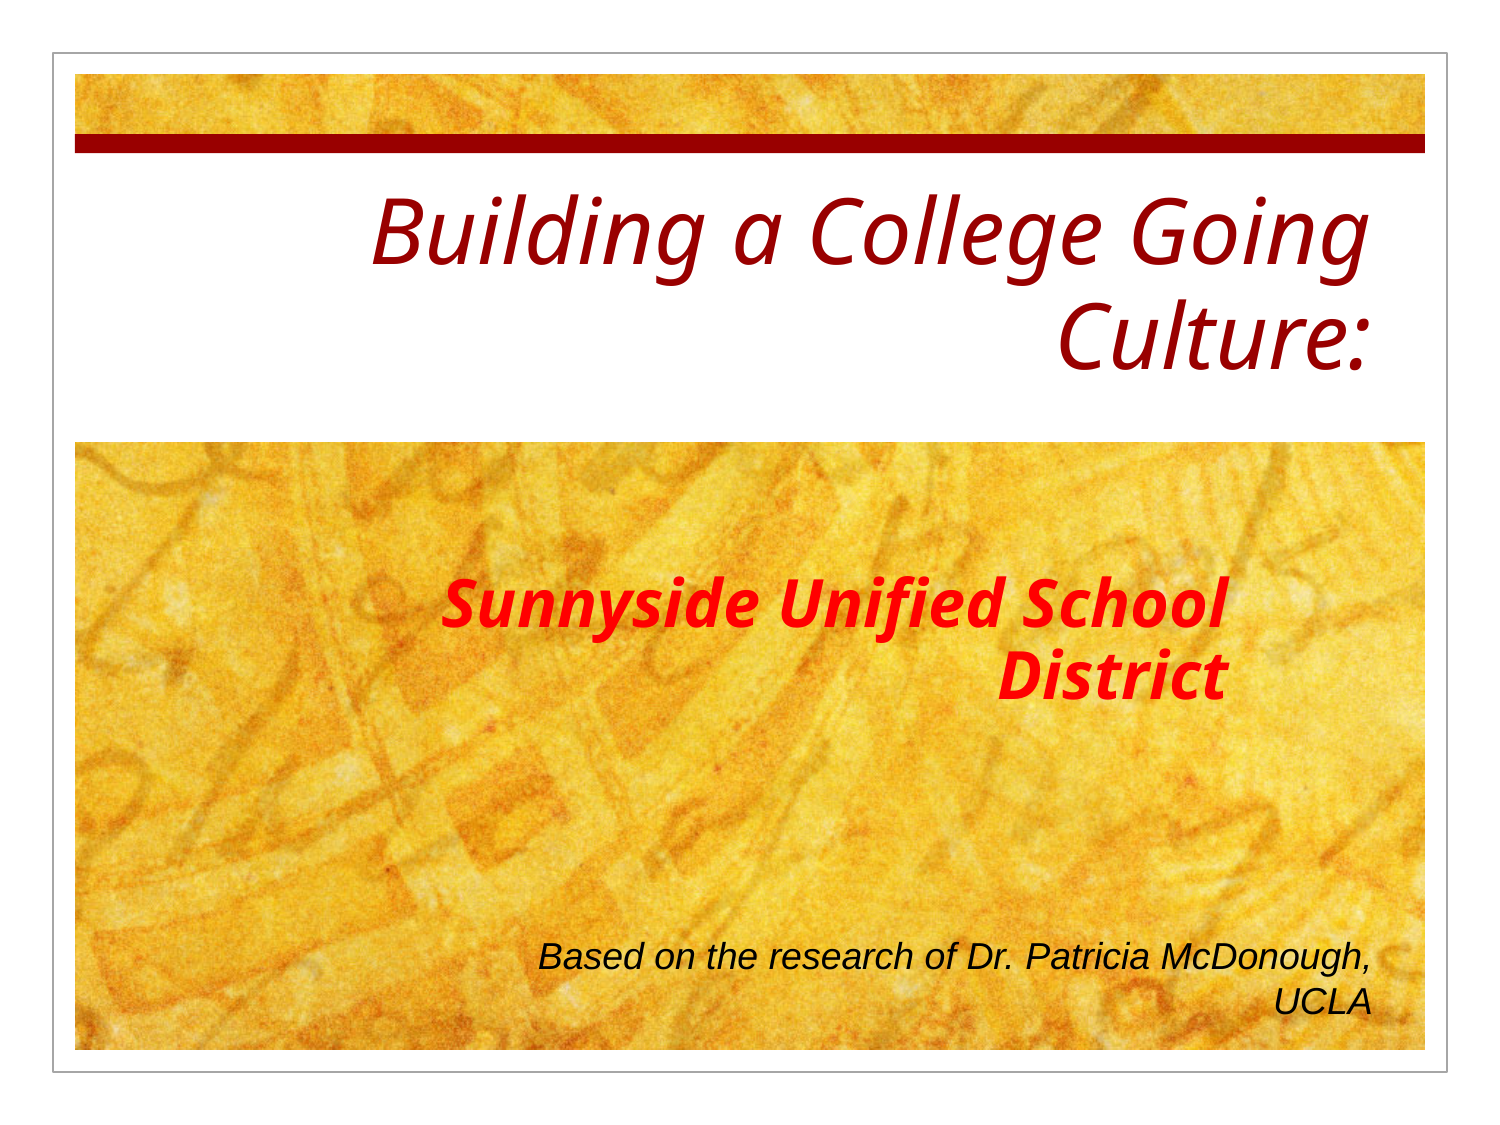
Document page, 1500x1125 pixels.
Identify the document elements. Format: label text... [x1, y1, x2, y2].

picture [75, 442, 1425, 1050]
picture [75, 74, 1425, 134]
slide_number [1097, 1065, 1448, 1125]
text_box Based on the research of Dr. Patricia McDonough, UCLA [462, 924, 1388, 1030]
title Building a College Going Culture: [112, 249, 1388, 388]
subtitle Sunnyside Unified School District [305, 562, 1244, 776]
